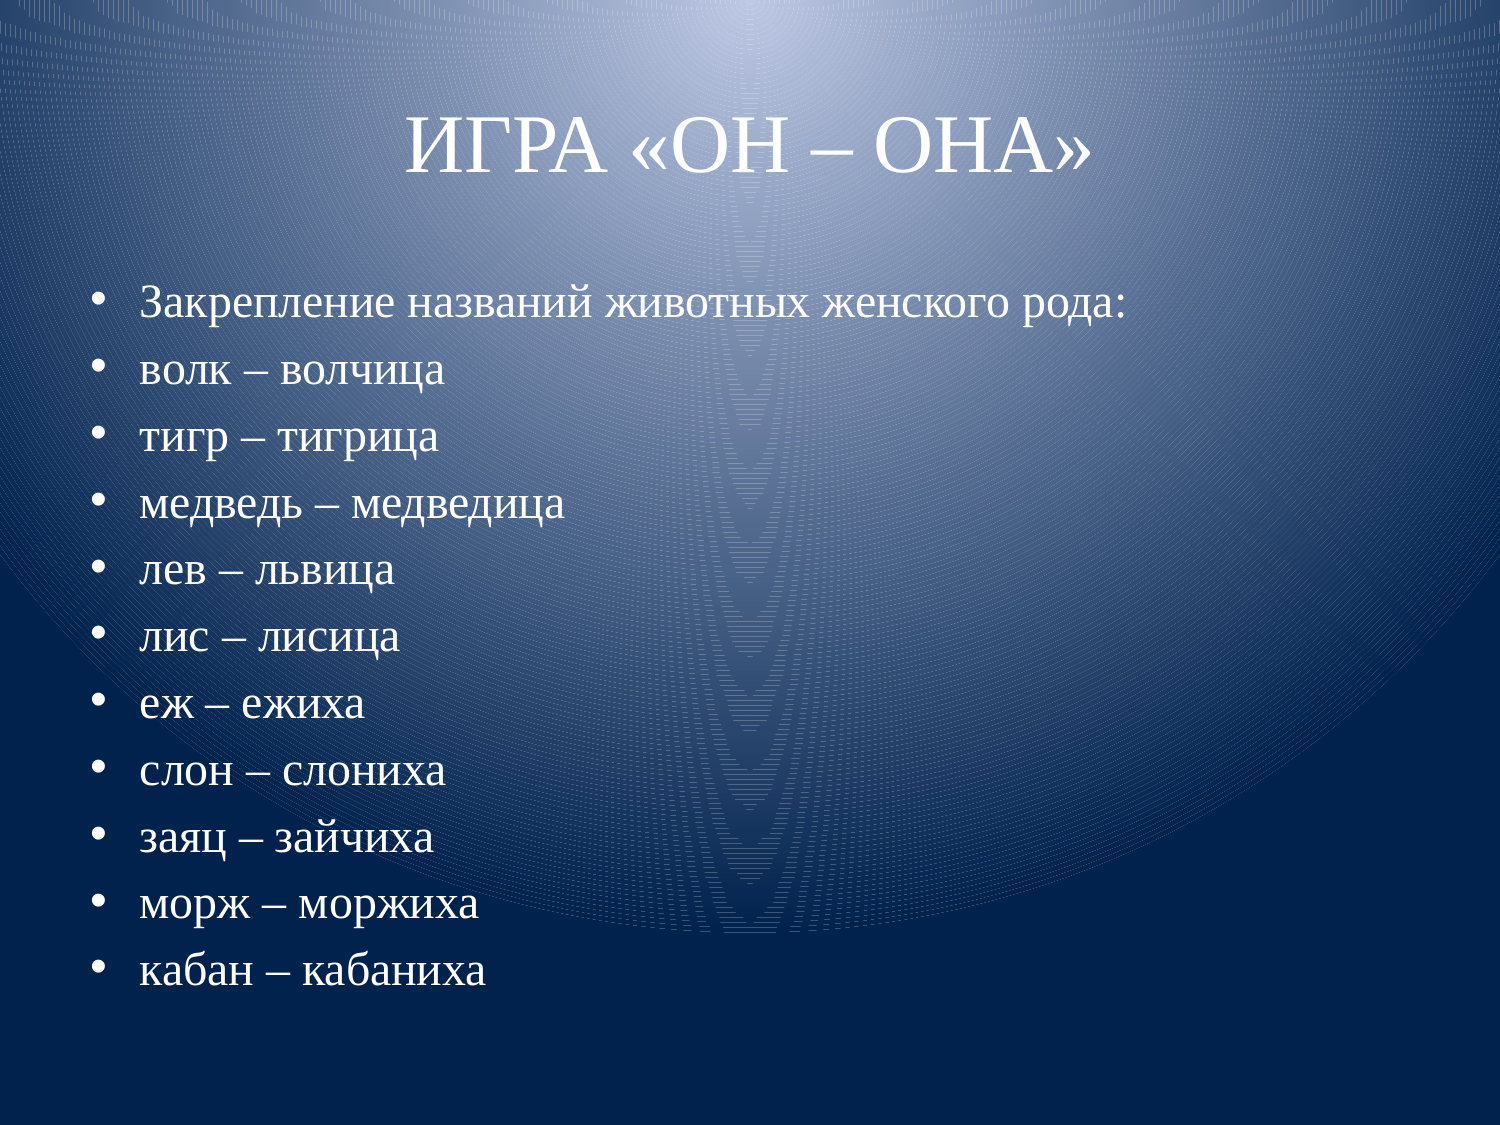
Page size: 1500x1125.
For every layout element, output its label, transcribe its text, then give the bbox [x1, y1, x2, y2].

list Закрепление названий животных женского рода: волк – волчица тигр – тигрица медведь – медведица лев – львица лис – лисица еж – ежиха слон – слониха заяц – зайчиха морж – моржиха кабан – кабаниха [75, 262, 1425, 1005]
title ИГРА «ОН – ОНА» [75, 45, 1425, 233]
